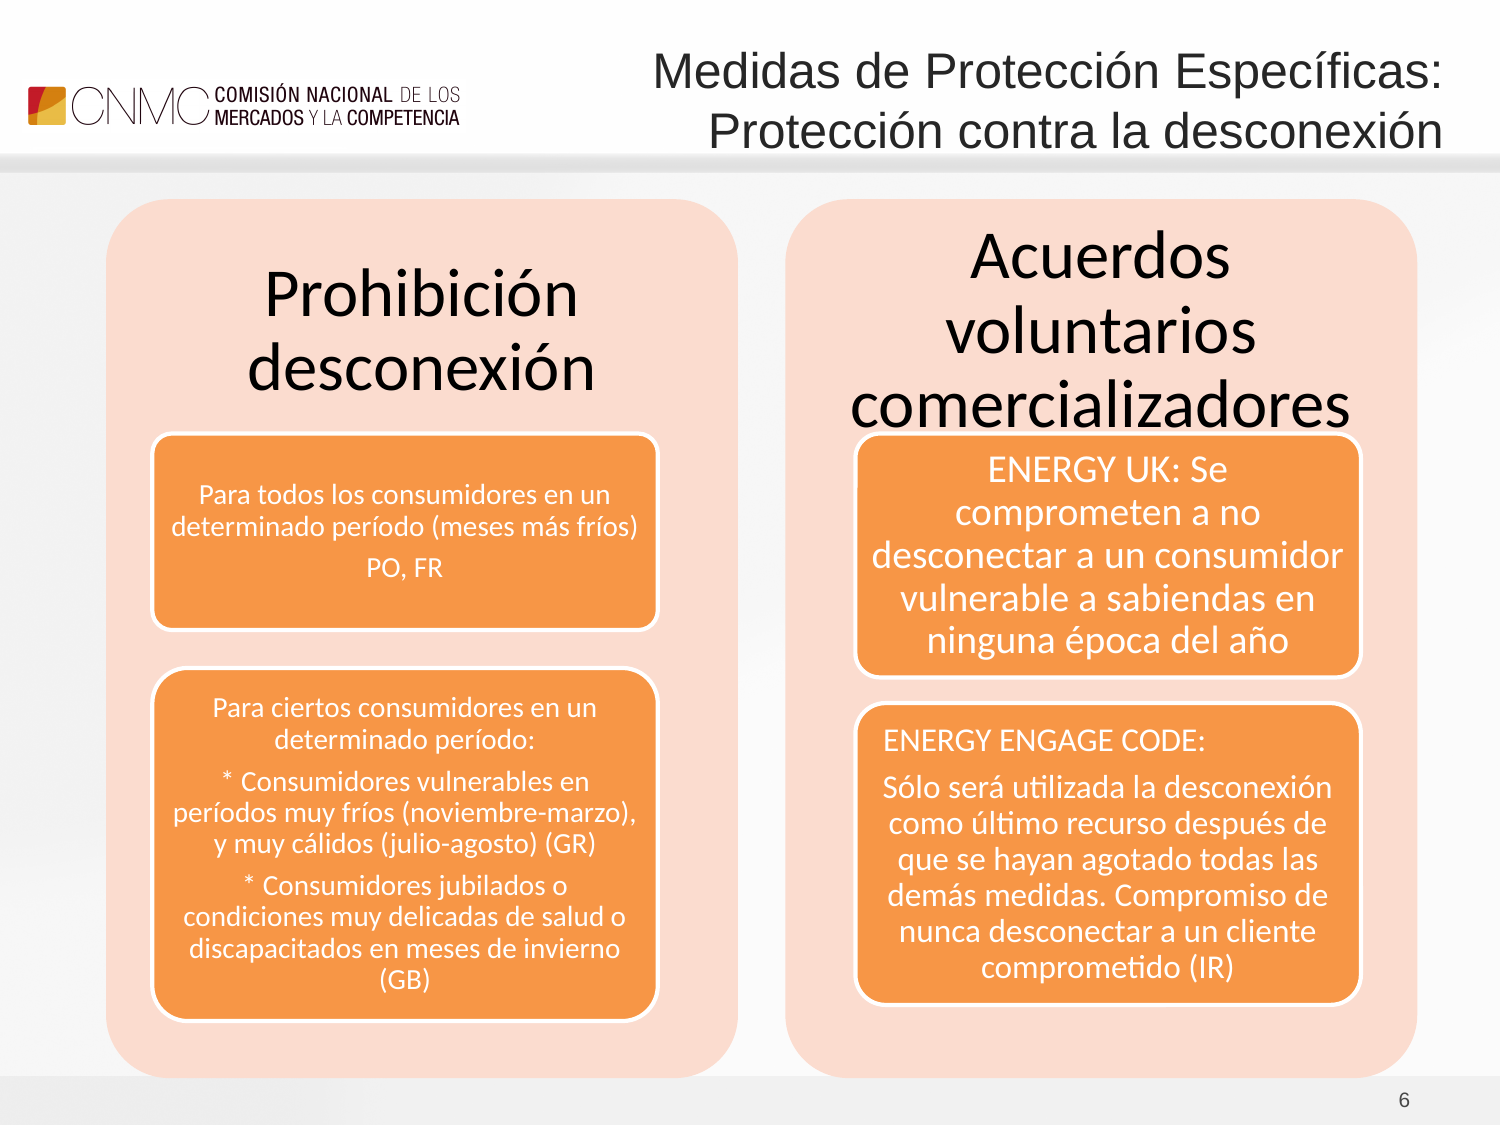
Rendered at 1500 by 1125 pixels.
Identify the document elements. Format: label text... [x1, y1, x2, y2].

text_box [105, 198, 1419, 1079]
title Medidas de Protección Específicas: Protección contra la desconexión [478, 30, 1459, 149]
picture [21, 78, 466, 133]
slide_number 6 [1074, 1069, 1425, 1125]
